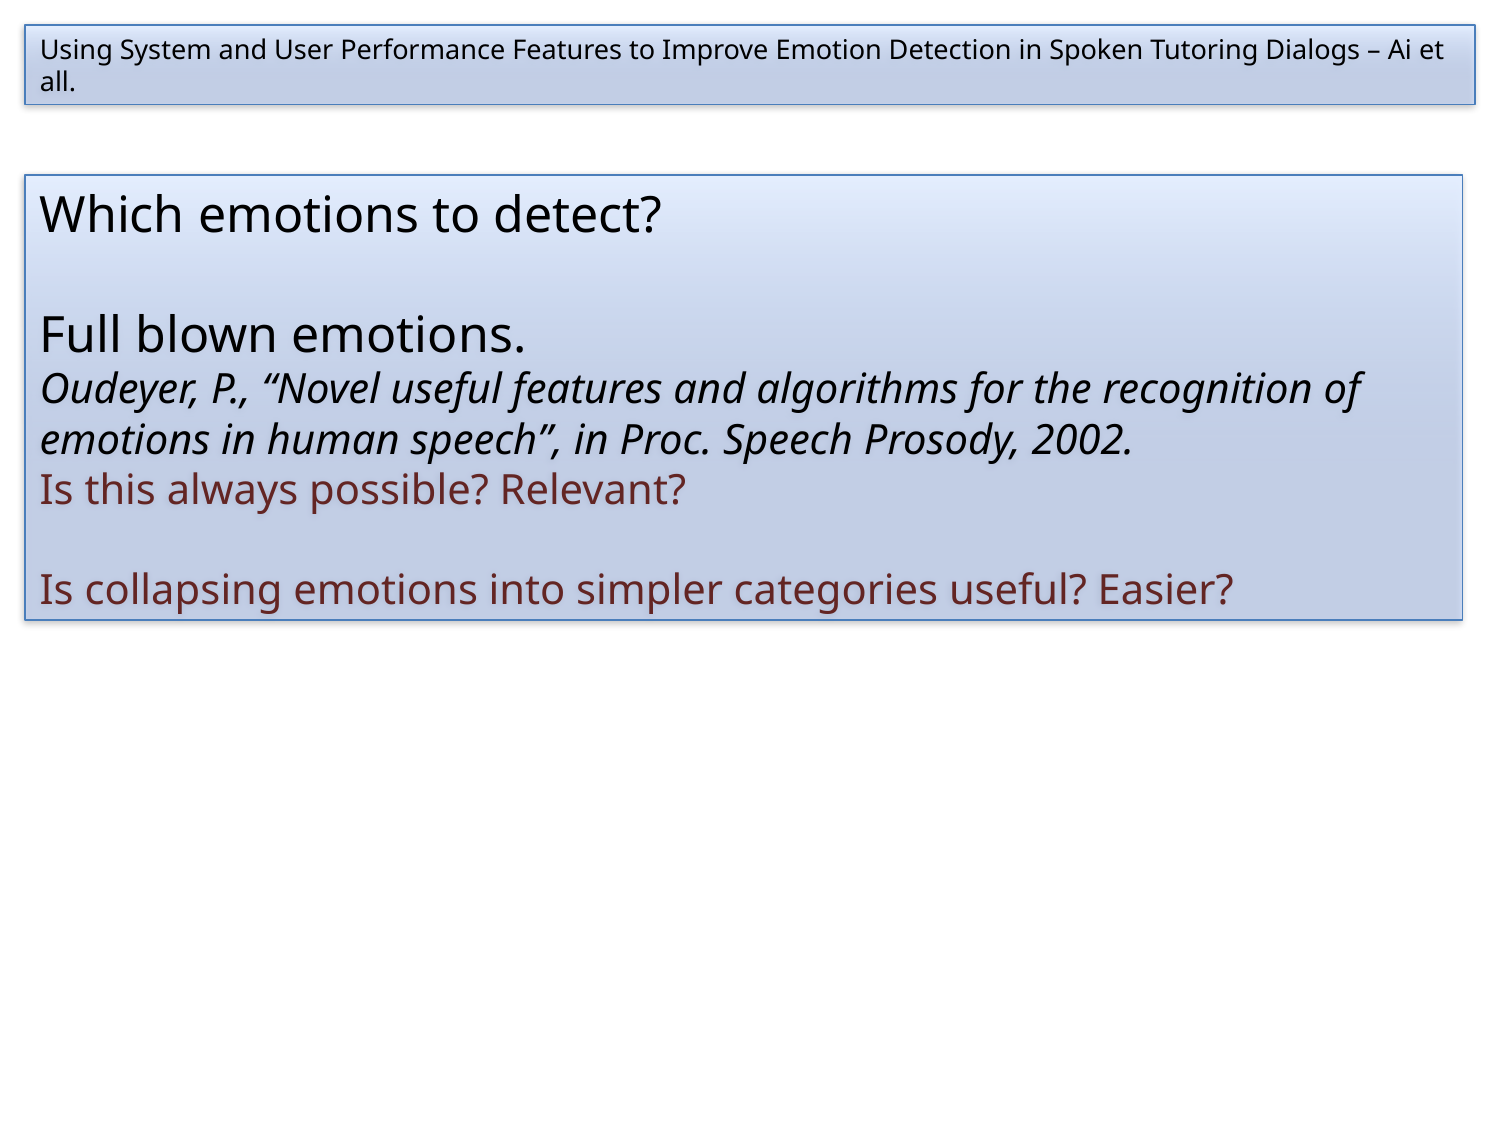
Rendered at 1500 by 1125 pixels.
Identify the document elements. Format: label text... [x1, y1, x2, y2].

text_box Using System and User Performance Features to Improve Emotion Detection in Spoken Tutoring Dialogs – Ai et all. [24, 24, 1476, 105]
text_box Which emotions to detect? Full blown emotions. Oudeyer, P., “Novel useful features and algorithms for the recognition of emotions in human speech”, in Proc. Speech Prosody, 2002. Is this always possible? Relevant? Is collapsing emotions into simpler categories useful? Easier? [24, 174, 1463, 621]
